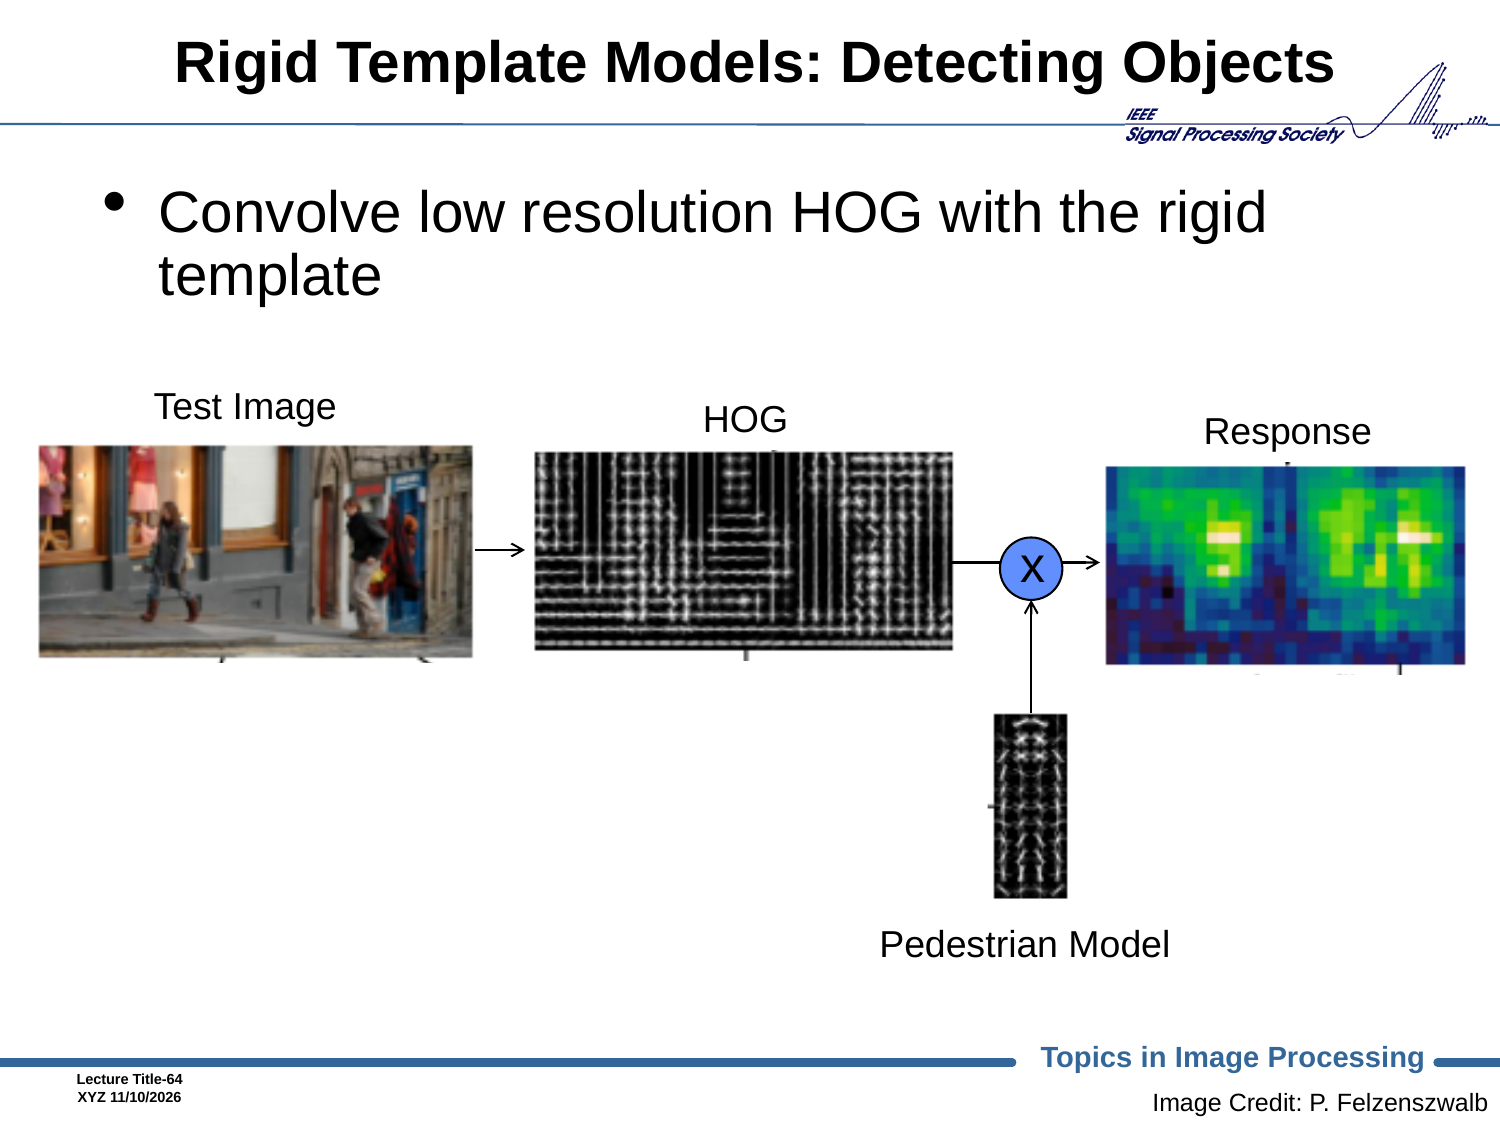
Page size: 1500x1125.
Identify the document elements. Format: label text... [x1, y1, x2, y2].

picture [0, 424, 476, 663]
text_box x [999, 524, 1094, 561]
list Convolve low resolution HOG with the rigid template [87, 174, 1363, 501]
text_box HOG [688, 387, 804, 448]
text_box x [999, 571, 1094, 600]
picture [987, 712, 1076, 905]
picture [1125, 62, 1488, 144]
picture [1099, 462, 1469, 676]
text_box Pedestrian Model [864, 912, 1186, 973]
title Rigid Template Models: Detecting Objects [87, 0, 1426, 126]
picture [524, 449, 963, 661]
text_box Response [1188, 399, 1387, 460]
text_box Image Credit: P. Felzenszwalb [1137, 1079, 1500, 1125]
text_box Test Image [138, 374, 352, 423]
text_box [999, 563, 1097, 600]
